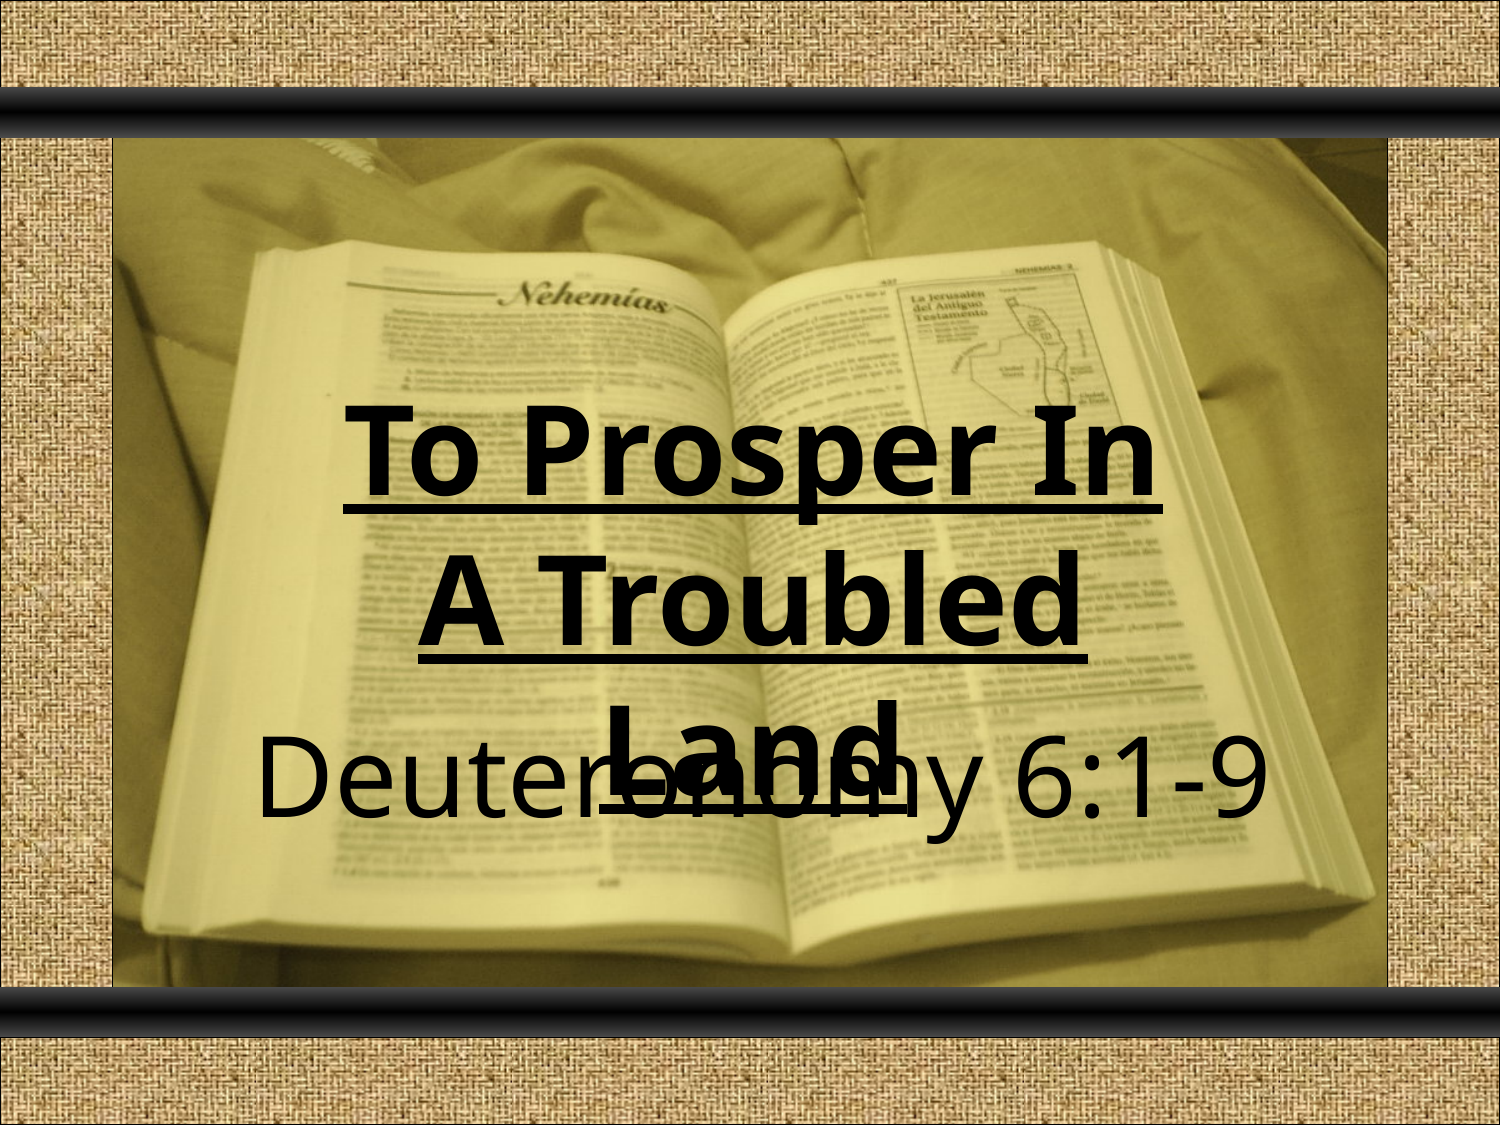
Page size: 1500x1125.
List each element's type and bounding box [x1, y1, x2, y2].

text_box [0, 87, 1500, 138]
text_box [1392, 987, 1500, 1037]
text_box [0, 138, 109, 987]
text_box [0, 1037, 1500, 1125]
text_box [1389, 138, 1500, 987]
picture [112, 137, 1388, 1094]
text_box [0, 987, 107, 1037]
text_box [0, 0, 1500, 87]
